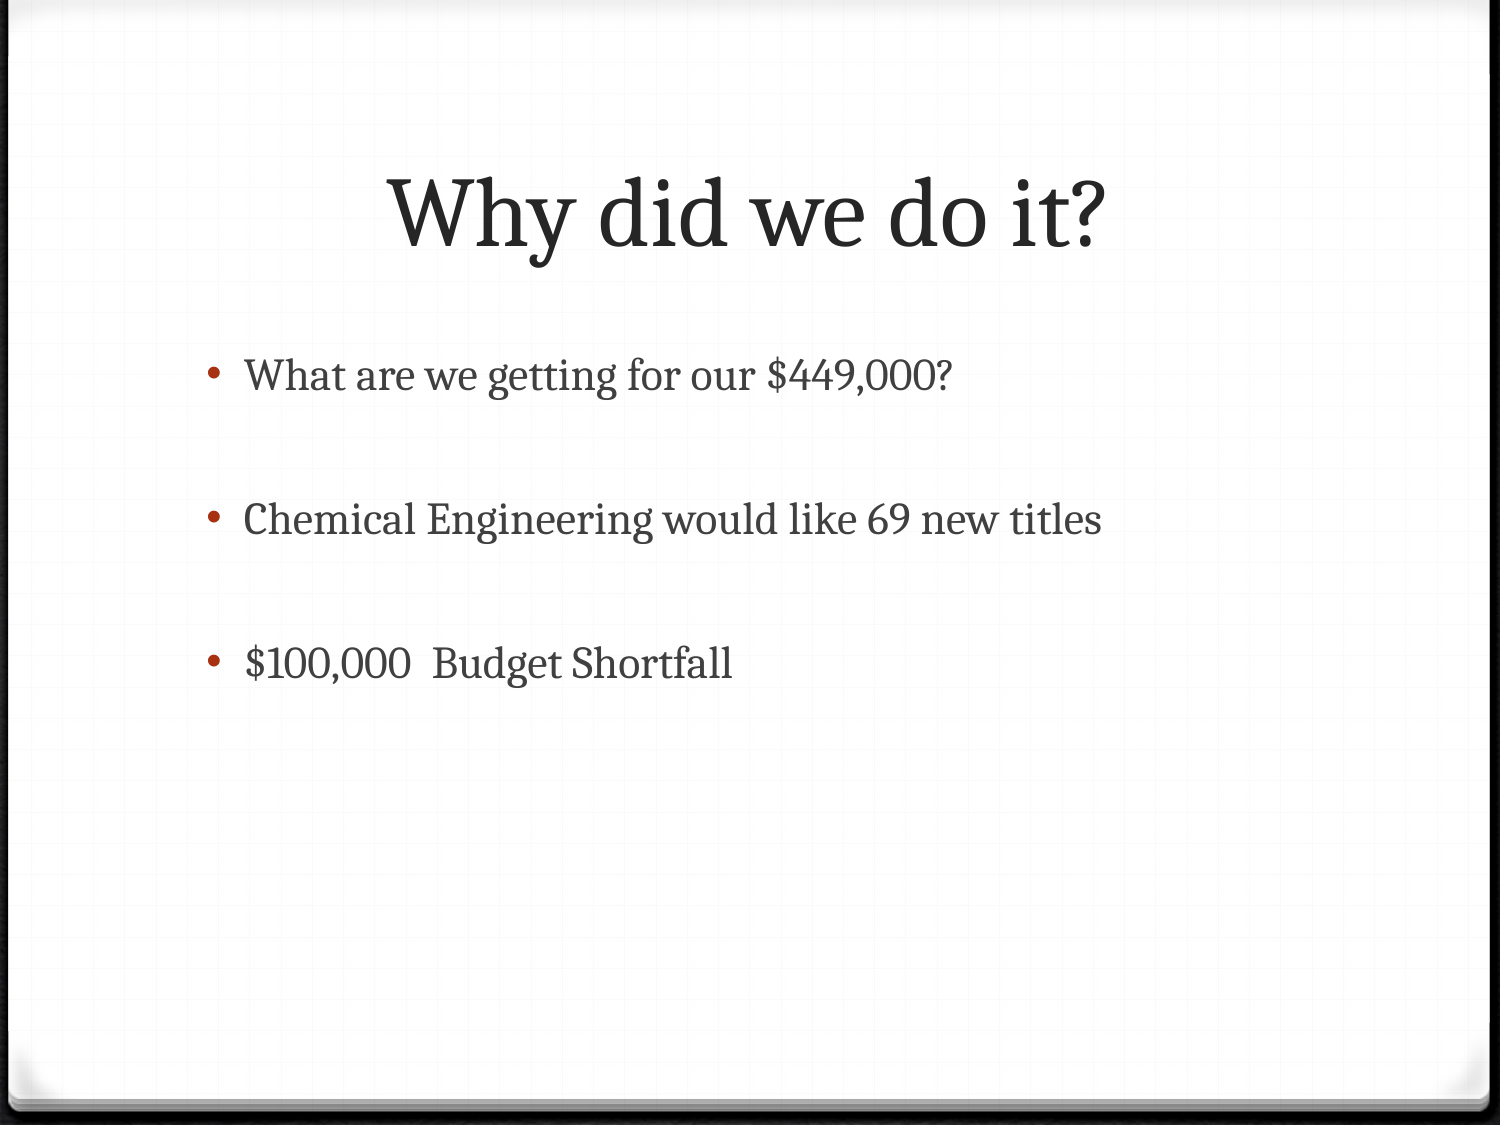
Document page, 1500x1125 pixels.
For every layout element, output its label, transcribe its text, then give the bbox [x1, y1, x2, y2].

list What are we getting for our $449,000? Chemical Engineering would like 69 new titles $100,000 Budget Shortfall [137, 337, 1363, 986]
picture [0, 0, 1500, 1125]
title Why did we do it? [75, 112, 1425, 300]
